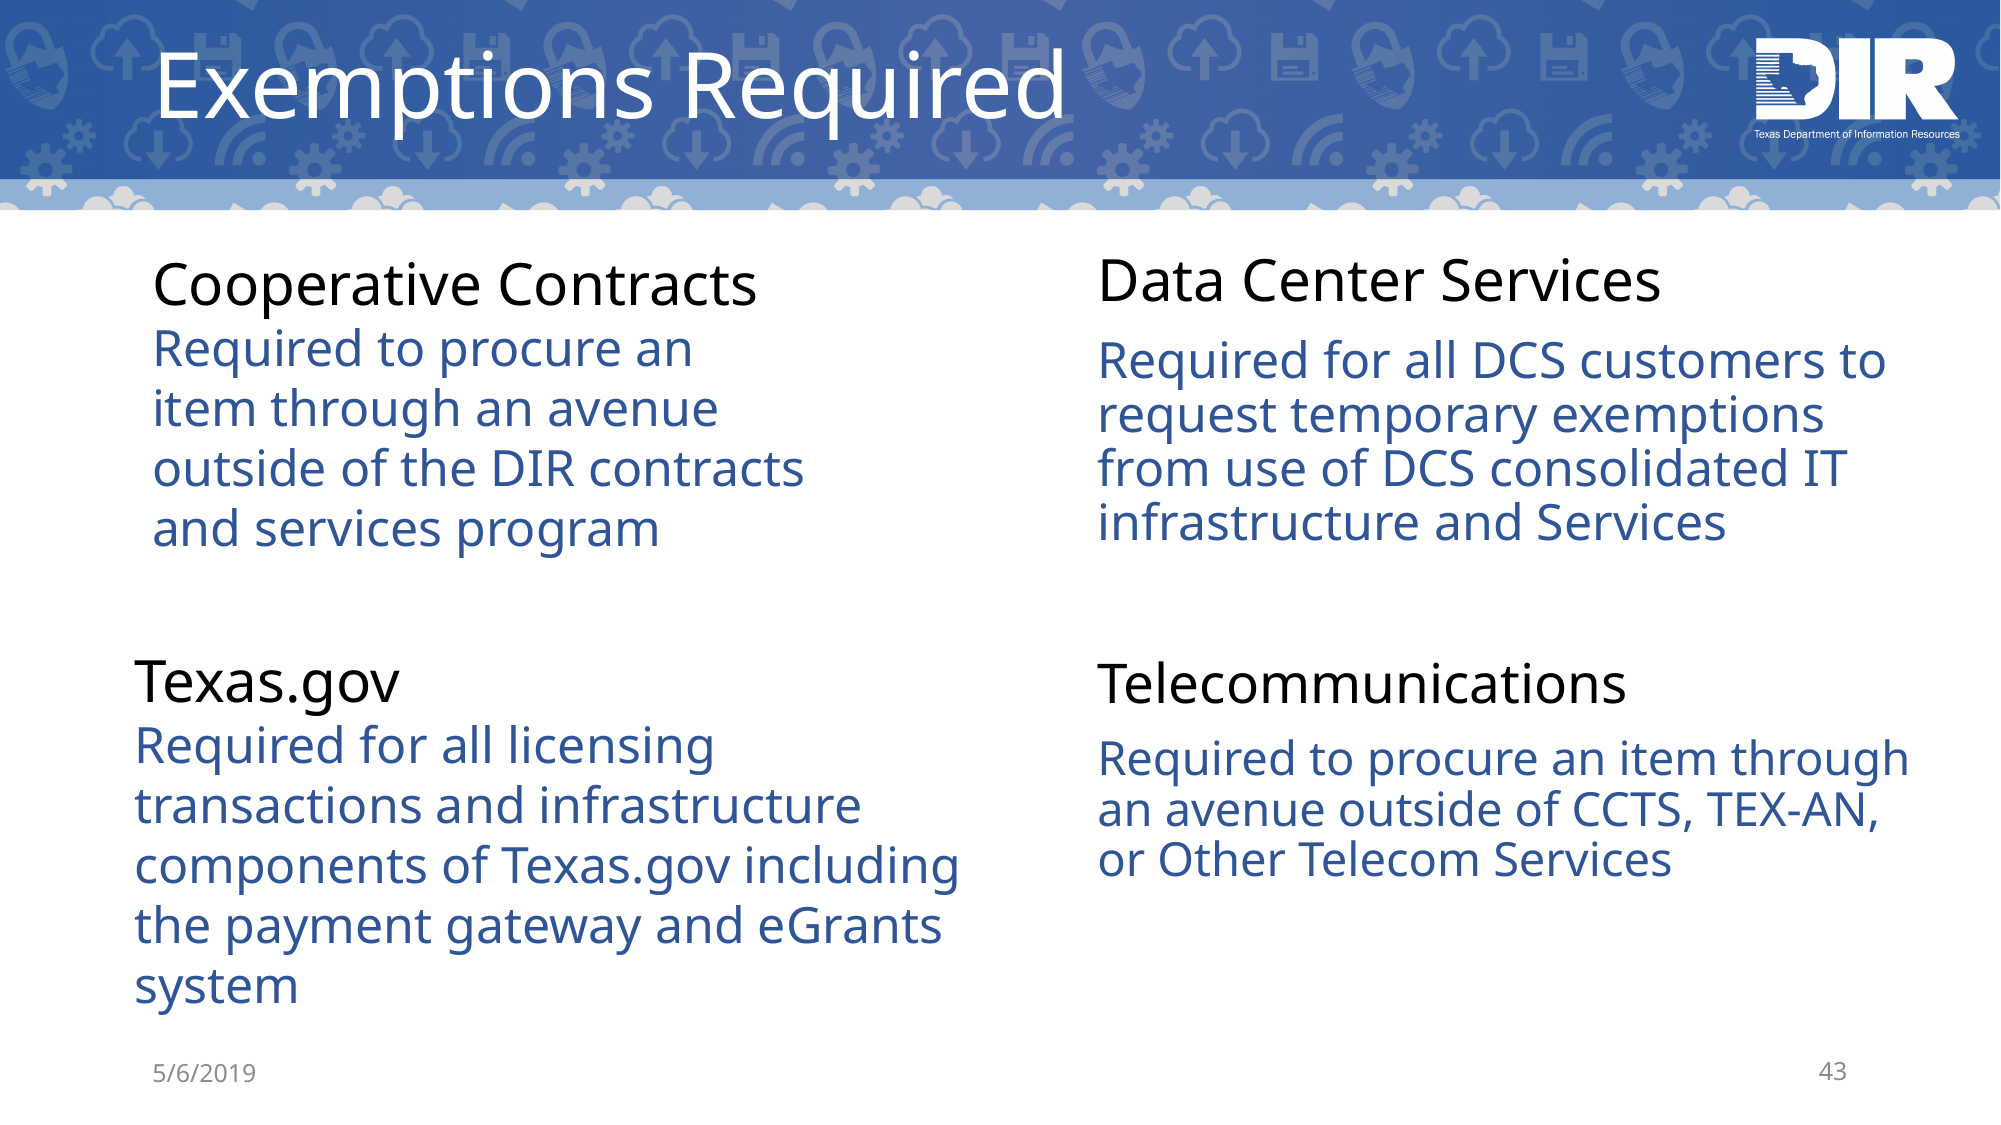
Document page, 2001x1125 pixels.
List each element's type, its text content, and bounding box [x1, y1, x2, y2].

text_box Cooperative Contracts Required to procure an item through an avenue outside of the DIR contracts and services program [137, 239, 882, 564]
title Exemptions Required [137, 0, 1863, 179]
list Data Center Services Required for all DCS customers to request temporary exemptions from use of DCS consolidated IT infrastructure and Services [1082, 244, 1933, 563]
slide_number 43 [1412, 1042, 1863, 1103]
text_box Texas.gov Required for all licensing transactions and infrastructure components of Texas.gov including the payment gateway and eGrants system [119, 636, 982, 1022]
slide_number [137, 1042, 588, 1103]
text_box Telecommunications Required to procure an item through an avenue outside of CCTS, TEX-AN, or Other Telecom Services [1082, 648, 1933, 948]
picture [0, 0, 2001, 1125]
